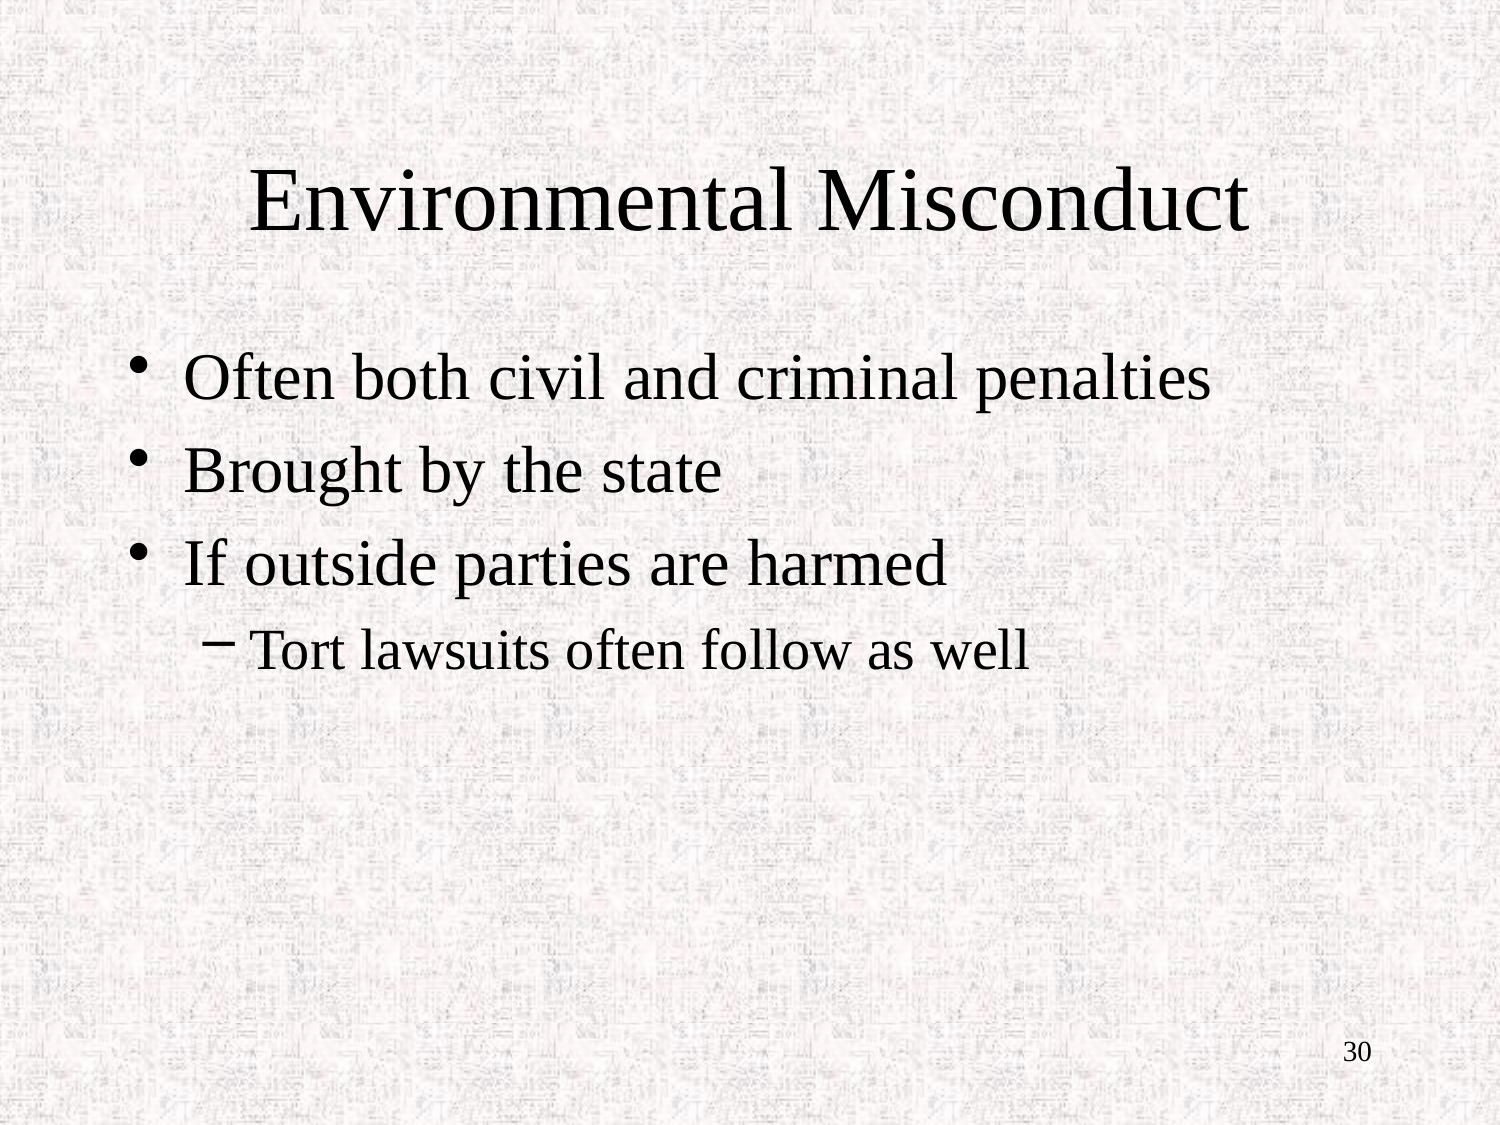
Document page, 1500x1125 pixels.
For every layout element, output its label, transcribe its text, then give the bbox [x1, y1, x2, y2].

slide_number 30 [1074, 1025, 1388, 1100]
list Often both civil and criminal penalties Brought by the state If outside parties are harmed Tort lawsuits often follow as well [112, 324, 1388, 1000]
title Environmental Misconduct [112, 99, 1388, 288]
picture [0, 0, 1500, 1125]
